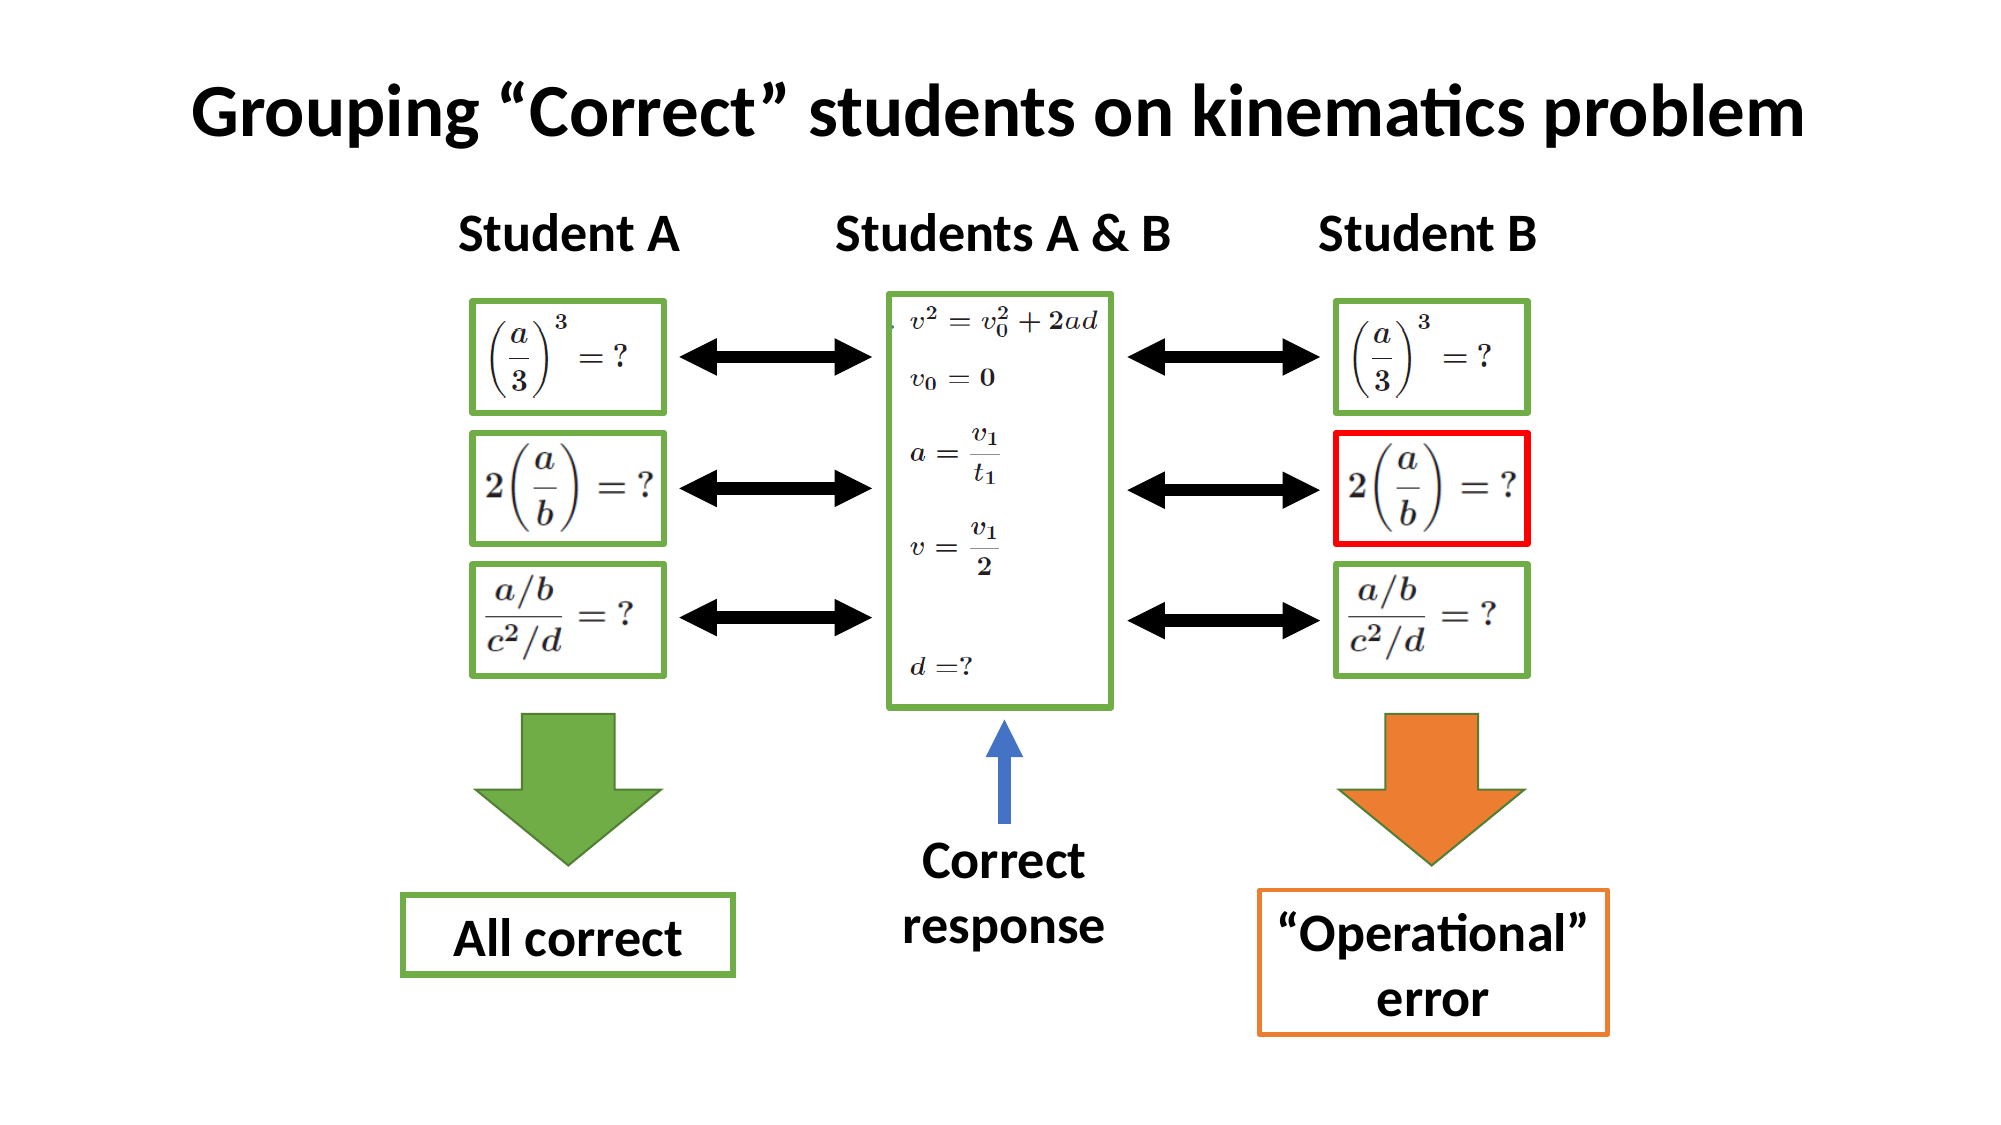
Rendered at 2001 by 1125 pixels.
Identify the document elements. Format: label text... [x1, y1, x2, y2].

picture [1338, 567, 1525, 673]
text_box [472, 712, 664, 867]
text_box Correct response [872, 816, 1137, 962]
picture [1339, 435, 1525, 541]
title Grouping “Correct” students on kinematics problem [137, 3, 1863, 221]
text_box Student B [1304, 189, 1596, 270]
text_box “Operational” error [1259, 890, 1608, 1035]
picture [892, 296, 1109, 705]
picture [475, 304, 661, 410]
text_box Student A [443, 189, 721, 270]
text_box Students A & B [803, 189, 1205, 270]
picture [475, 567, 661, 673]
picture [475, 435, 661, 541]
text_box All correct [402, 894, 734, 976]
picture [1338, 304, 1525, 410]
text_box [1336, 712, 1528, 867]
